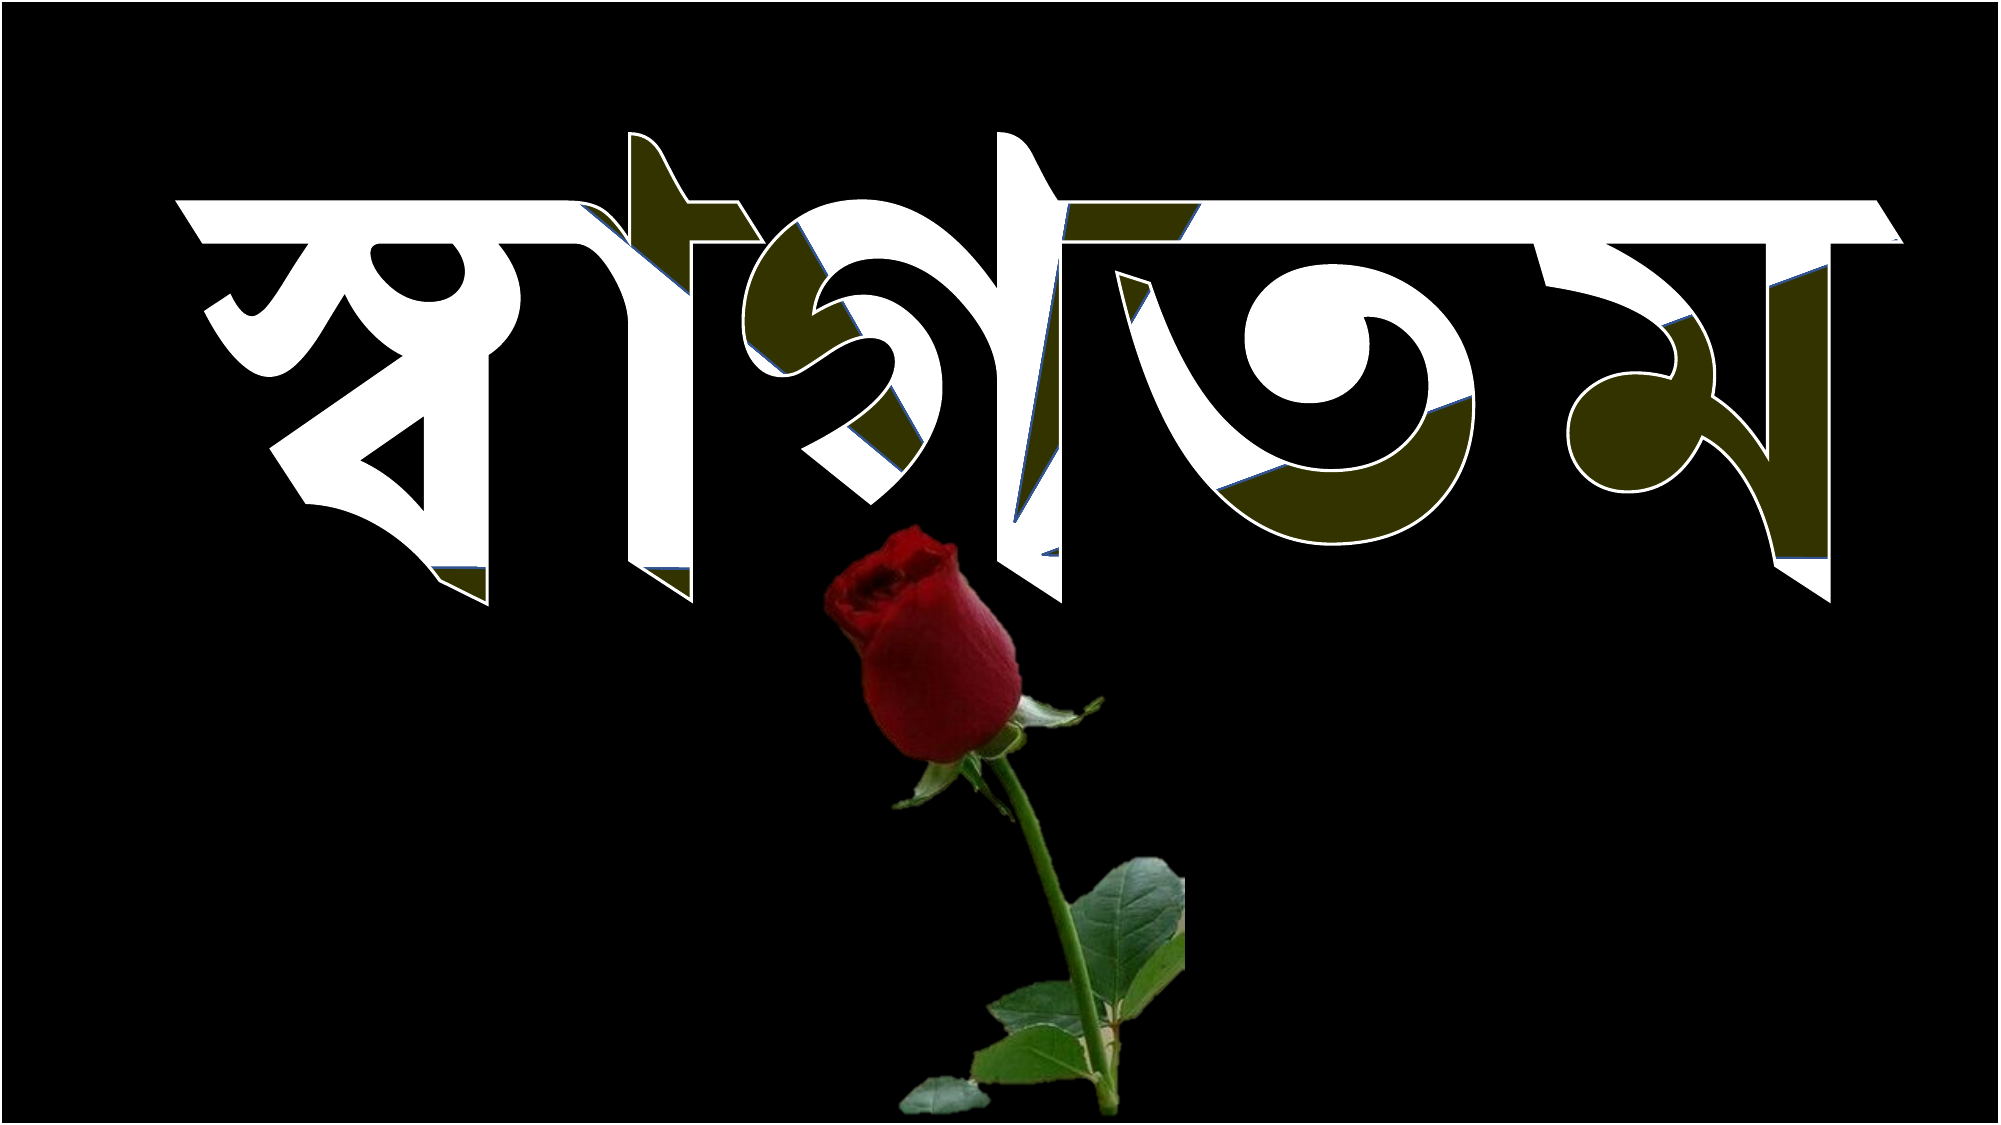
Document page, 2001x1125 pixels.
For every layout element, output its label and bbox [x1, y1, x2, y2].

text_box [745, 222, 863, 374]
text_box [432, 566, 485, 600]
text_box [1120, 276, 1150, 323]
text_box [581, 205, 629, 245]
text_box [1022, 264, 1058, 470]
picture [815, 470, 1185, 1125]
text_box [1062, 204, 1202, 240]
text_box [645, 567, 689, 596]
text_box [1217, 395, 1472, 542]
text_box [632, 136, 759, 295]
text_box [847, 386, 923, 470]
text_box [1570, 264, 1827, 559]
text_box [0, 0, 2000, 1125]
